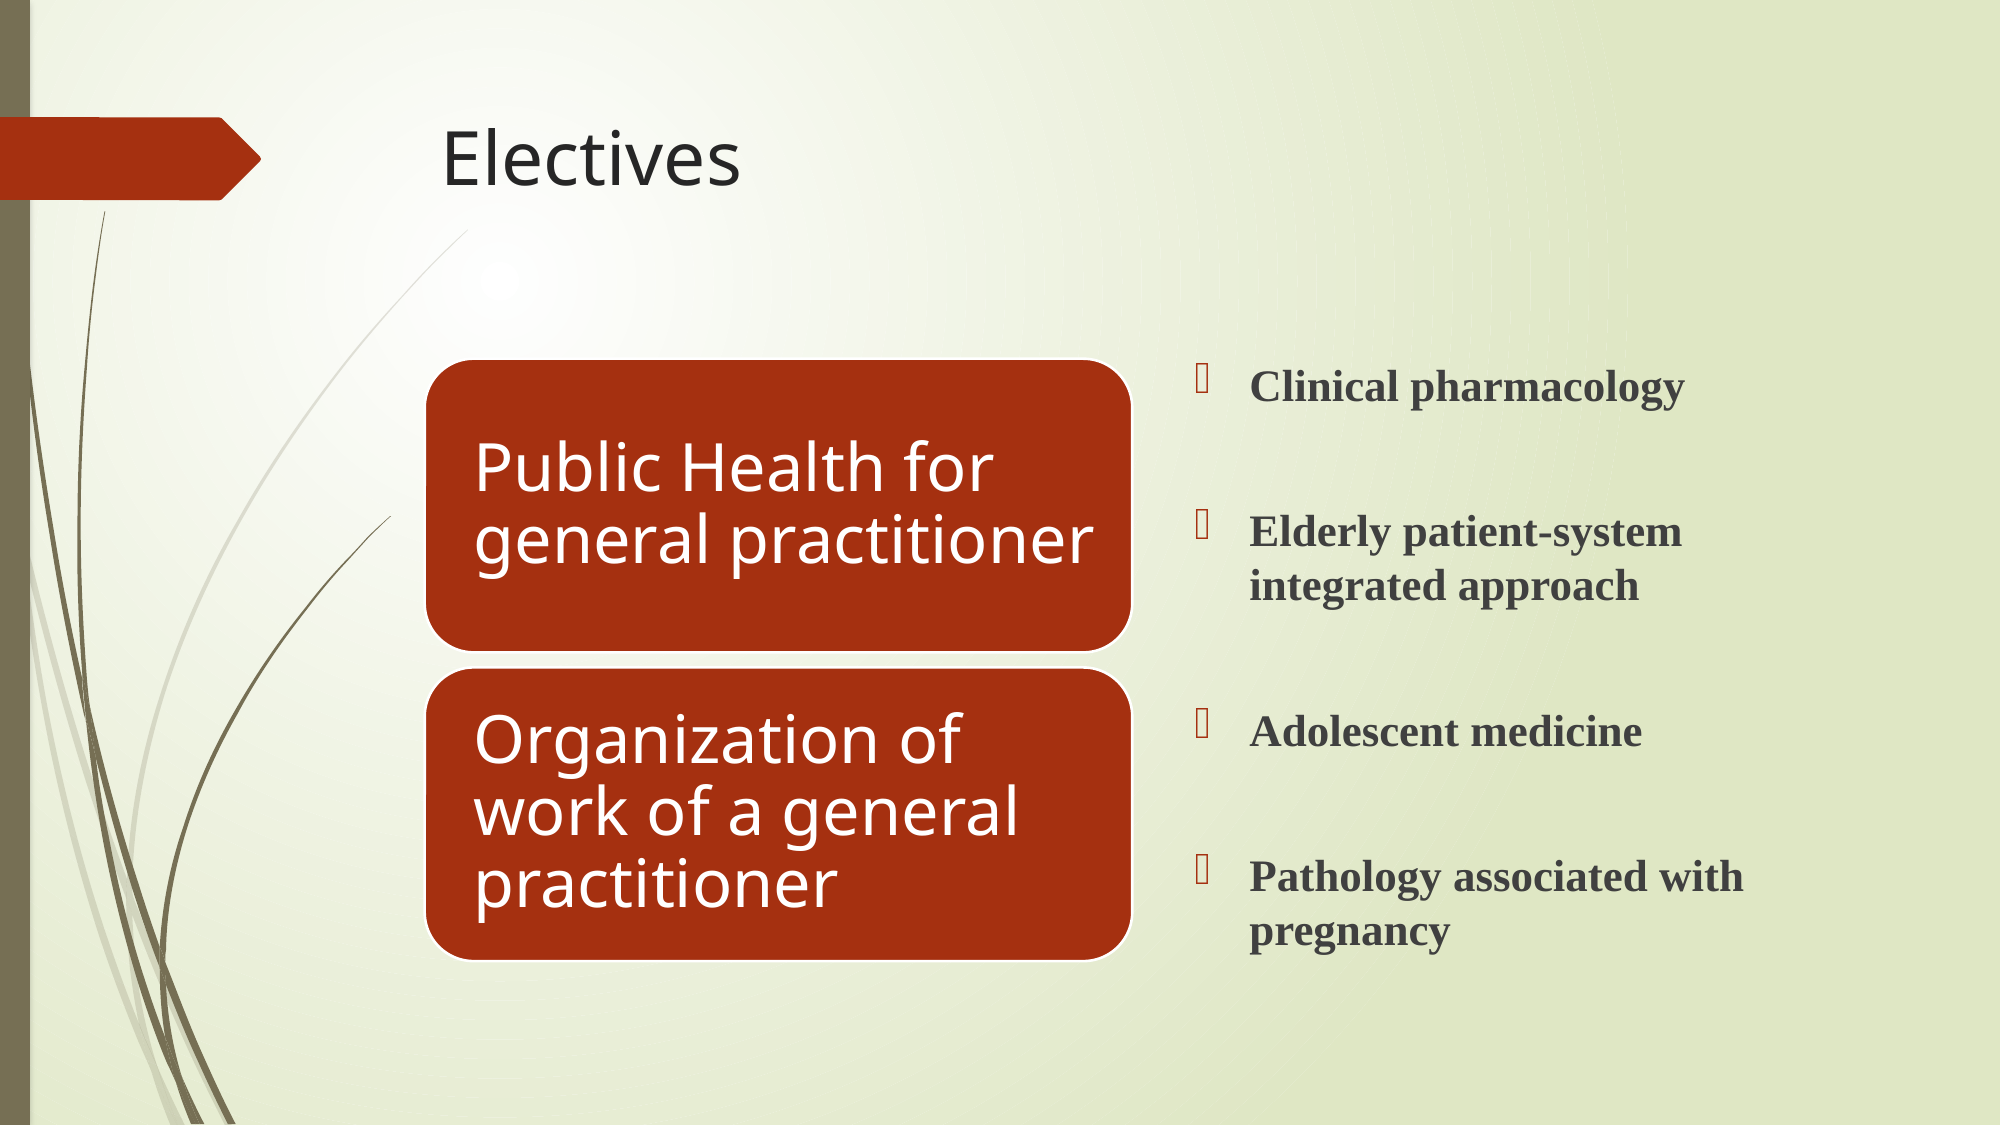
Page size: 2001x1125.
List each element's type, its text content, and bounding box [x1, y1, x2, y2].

list Clinical pharmacology Elderly patient-system integrated approach Adolescent medicine Pathology associated with pregnancy [1179, 348, 1888, 969]
title Electives [425, 102, 1888, 313]
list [424, 349, 1133, 971]
